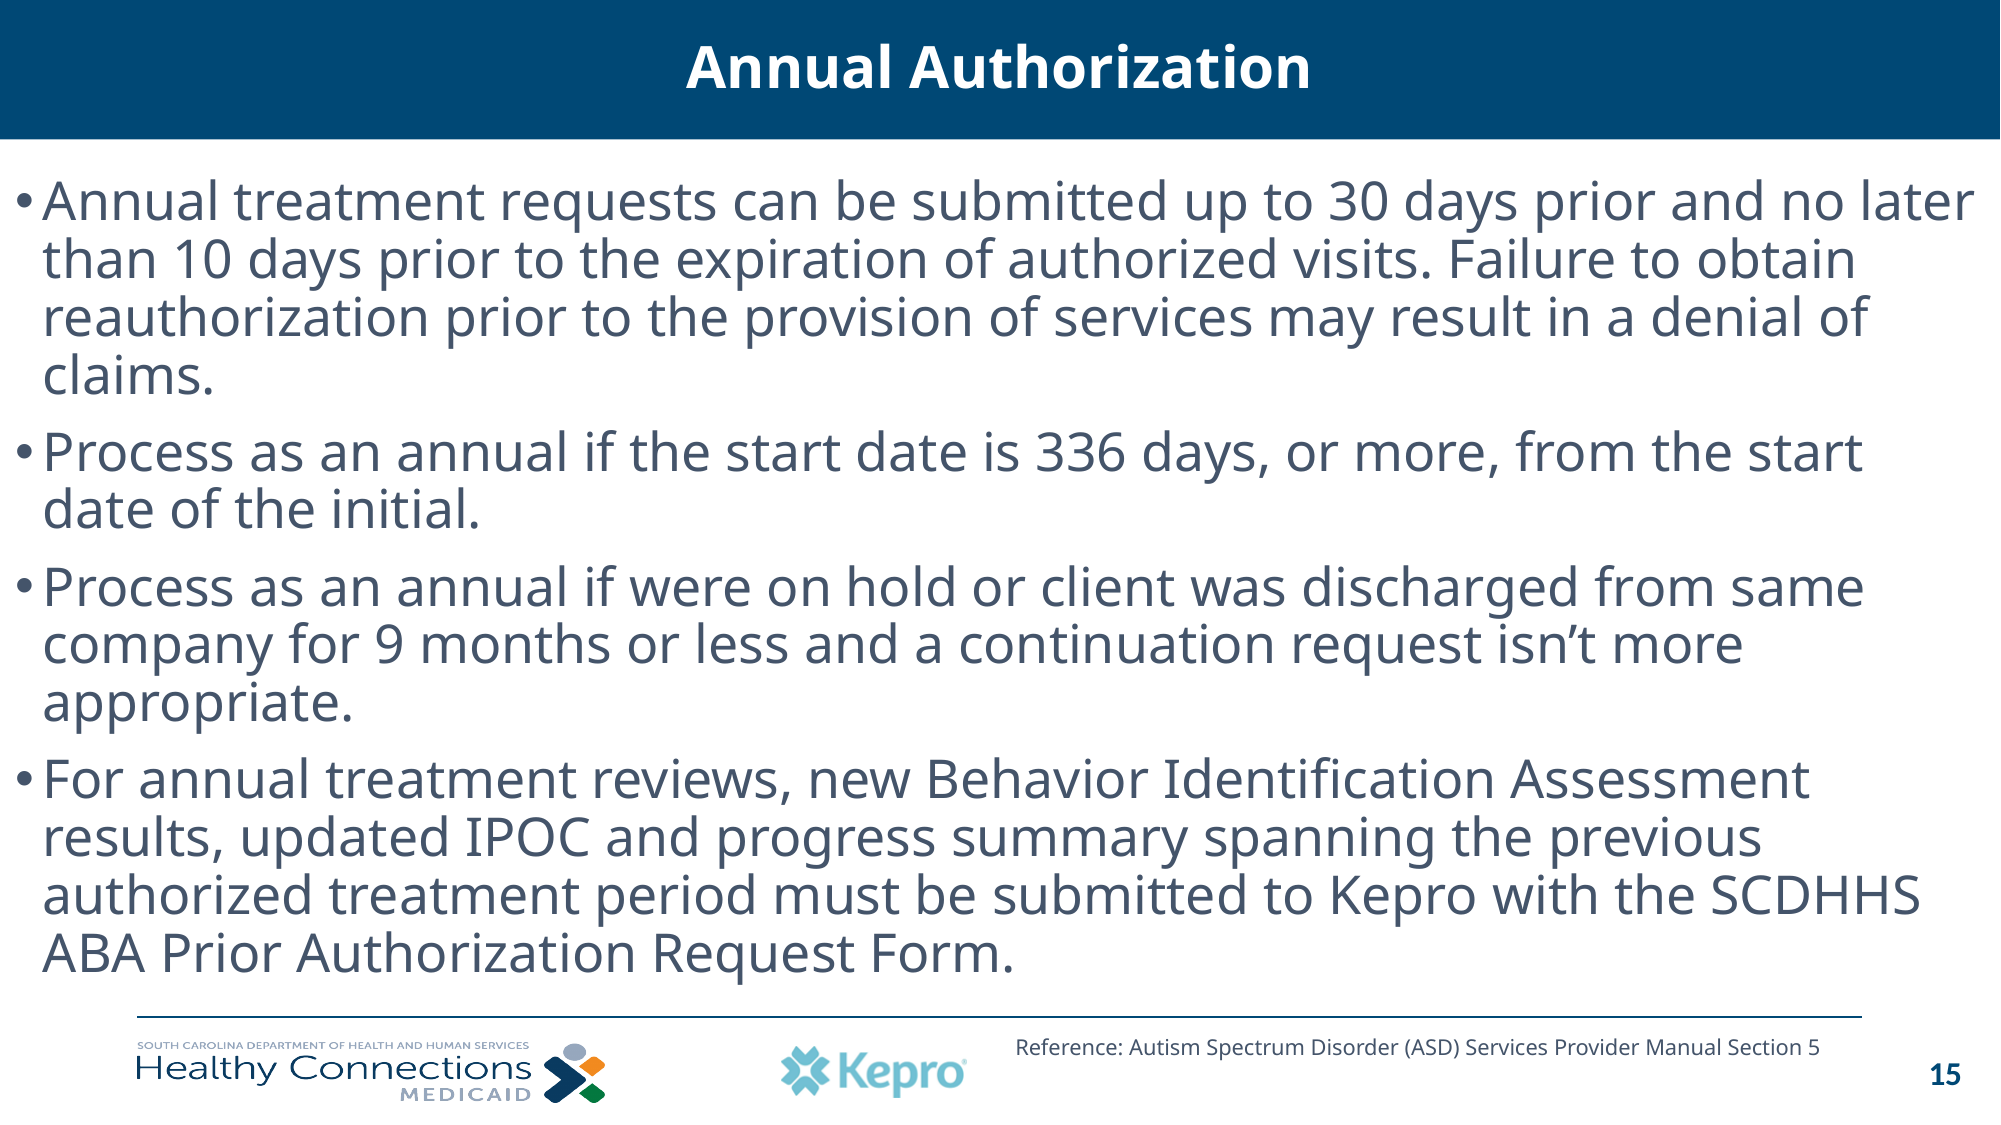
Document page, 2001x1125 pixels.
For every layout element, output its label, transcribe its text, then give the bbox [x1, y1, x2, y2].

picture [137, 1042, 605, 1103]
text_box Reference: Autism Spectrum Disorder (ASD) Services Provider Manual Section 5 [1000, 1026, 1863, 1068]
title Annual Authorization [0, 0, 2000, 140]
list Annual treatment requests can be submitted up to 30 days prior and no later than 10 days prior to the expiration of authorized visits. Failure to obtain reauthorization prior to the provision of services may result in a denial of claims. Process as an annual if the start date is 336 days, or more, from the start date of the initial. Process as an annual if were on hold or client was discharged from same company for 9 months or less and a continuation request isn’t more appropriate. For annual treatment reviews, new Behavior Identification Assessment results, updated IPOC and progress summary spanning the previous authorized treatment period must be submitted to Kepro with the SCDHHS ABA Prior Authorization Request Form. [0, 167, 2000, 993]
picture [781, 1046, 967, 1098]
slide_number 15 [1526, 1042, 1977, 1102]
